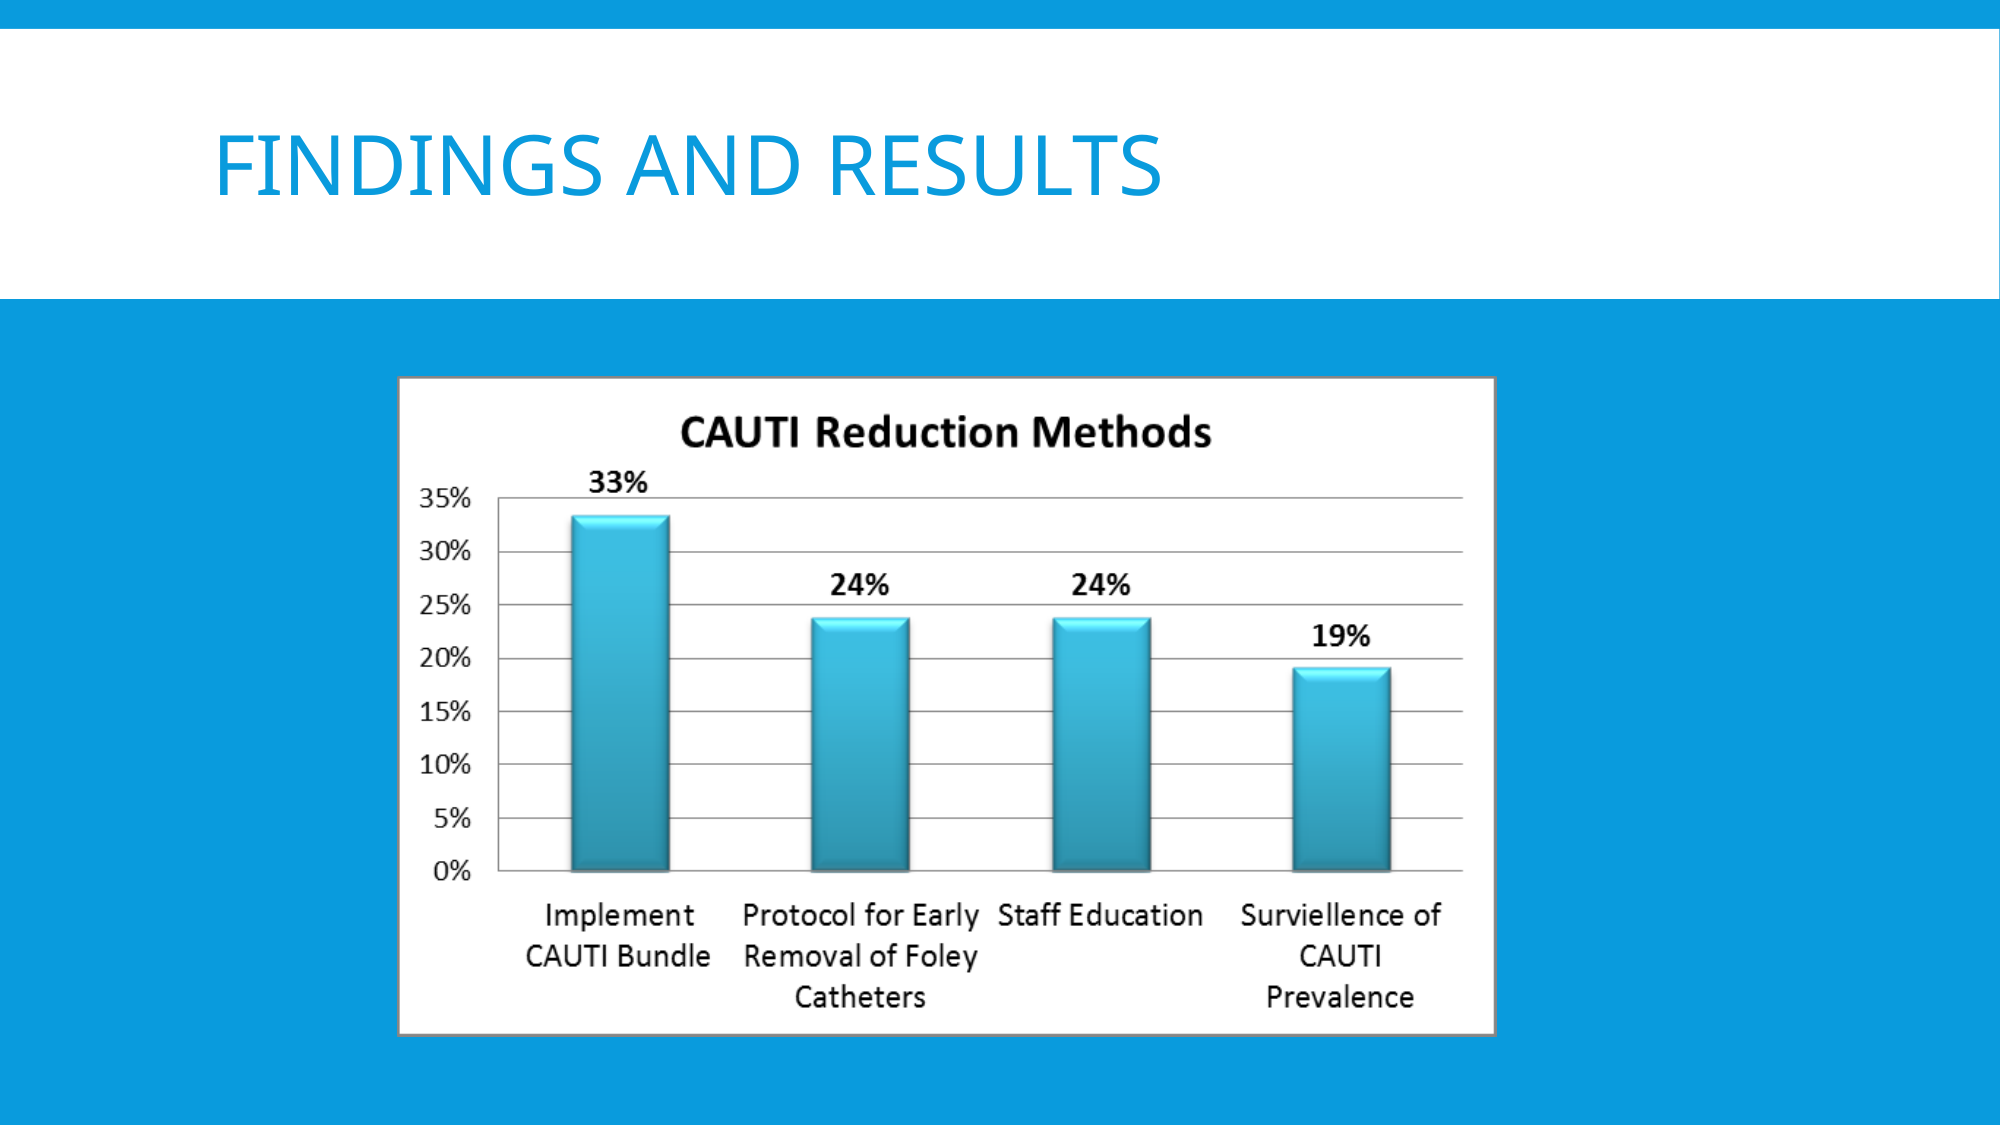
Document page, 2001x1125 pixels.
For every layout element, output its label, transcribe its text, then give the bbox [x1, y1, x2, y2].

title Findings AND Results [197, 46, 1803, 295]
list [397, 375, 1498, 1038]
